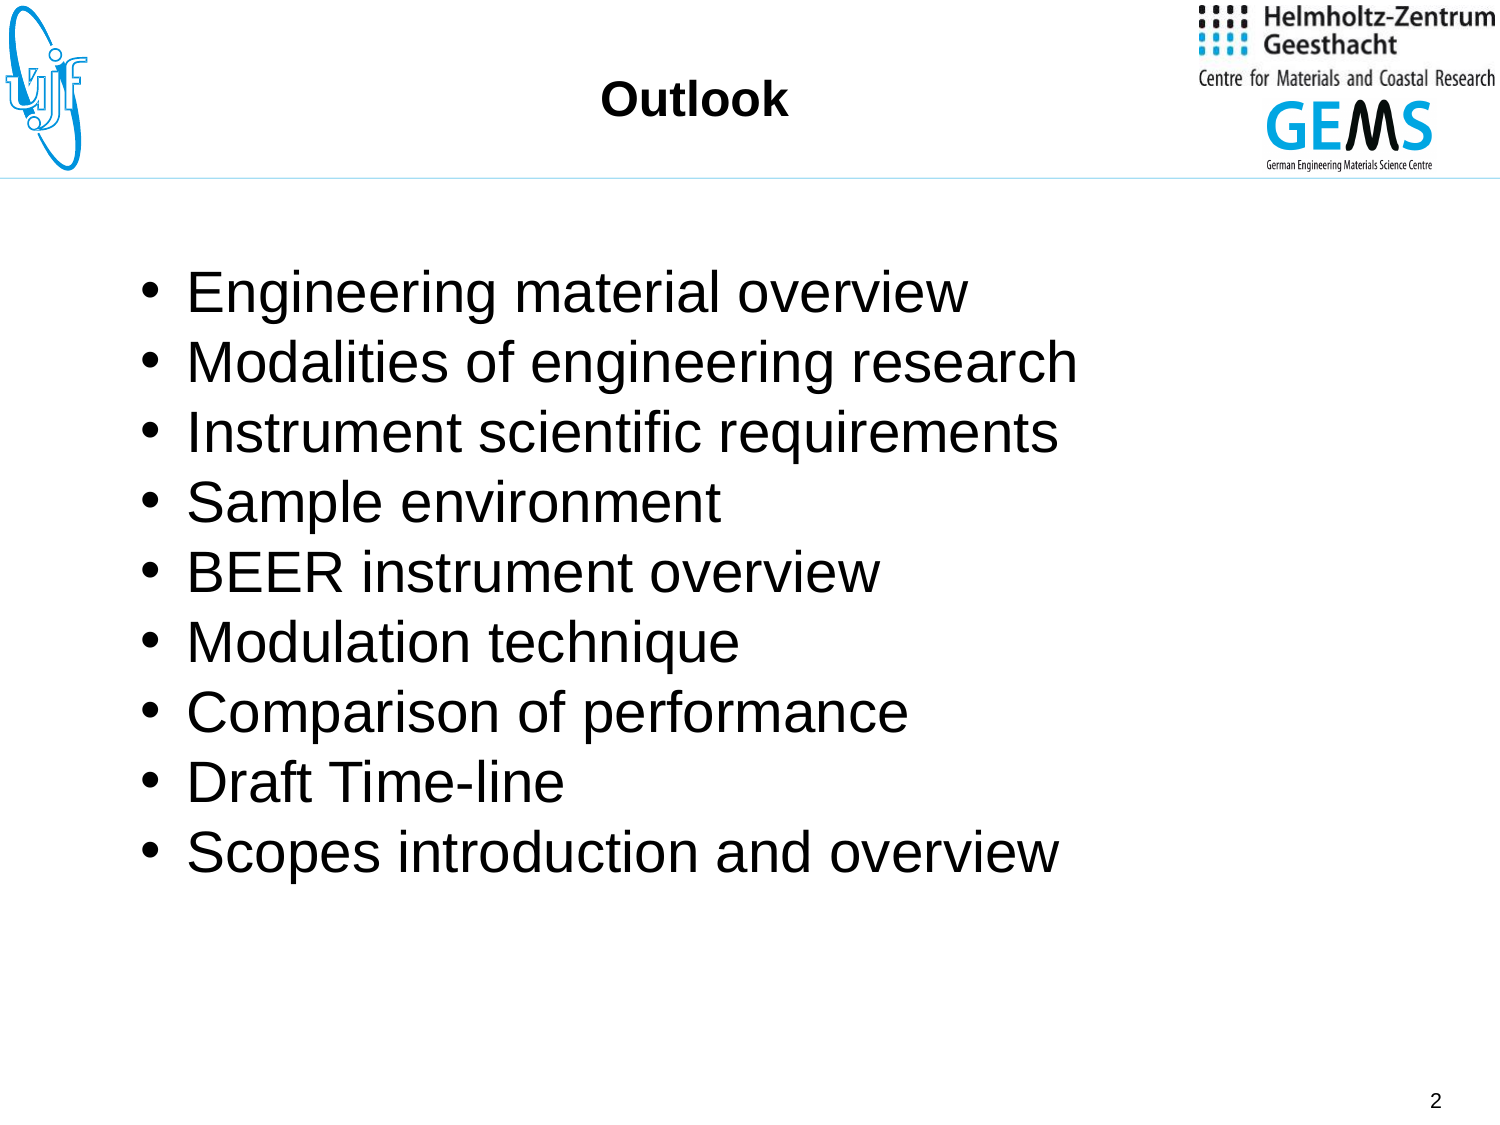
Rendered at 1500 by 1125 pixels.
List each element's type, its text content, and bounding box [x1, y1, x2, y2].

picture [1262, 98, 1437, 173]
slide_number 2 [1335, 1054, 1442, 1113]
title Outlook [275, 55, 1114, 139]
picture [1199, 5, 1495, 86]
text_box Engineering material overview Modalities of engineering research Instrument scientific requirements Sample environment BEER instrument overview Modulation technique Comparison of performance Draft Time-line Scopes introduction and overview [125, 246, 1096, 892]
